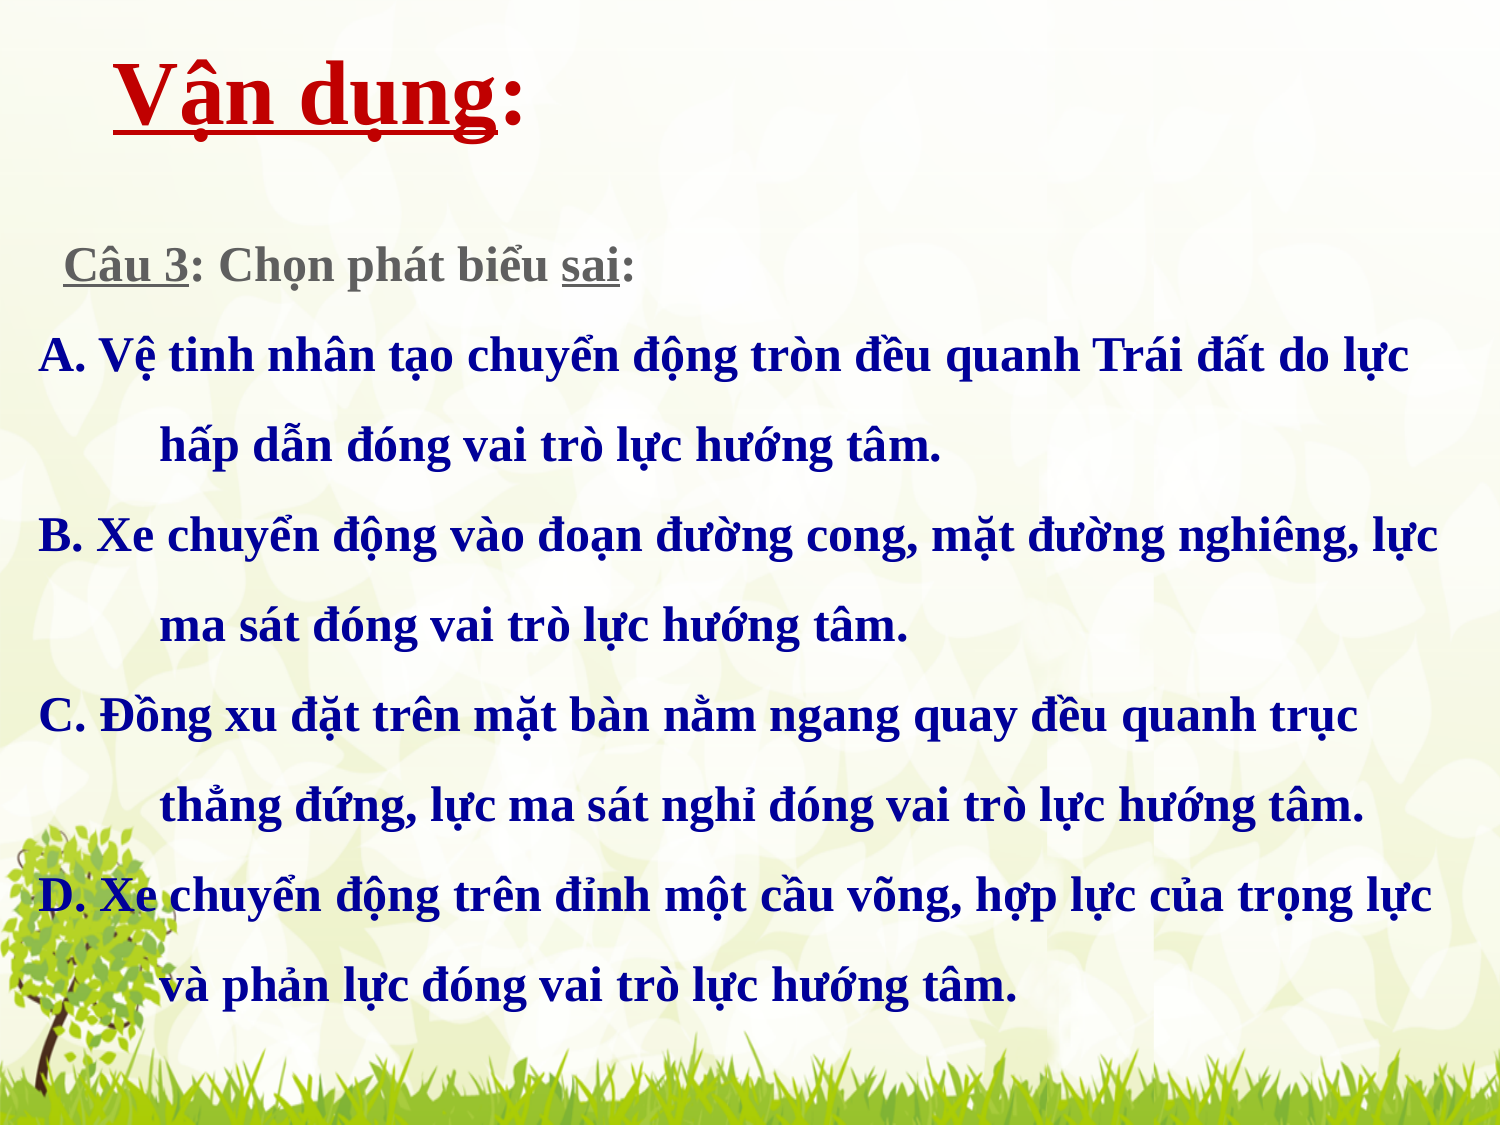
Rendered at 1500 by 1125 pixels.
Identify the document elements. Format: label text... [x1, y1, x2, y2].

slide_number Vận dụng: [75, 83, 1067, 202]
picture [0, 0, 1500, 1125]
text_box Câu 3: Chọn phát biểu sai: A. Vệ tinh nhân tạo chuyển động tròn đều quanh Trái đất do lực hấp dẫn đóng vai trò lực hướng tâm. B. Xe chuyển động vào đoạn đường cong, mặt đường nghiêng, lực ma sát đóng vai trò lực hướng tâm. C. Đồng xu đặt trên mặt bàn nằm ngang quay đều quanh trục thẳng đứng, lực ma sát nghỉ đóng vai trò lực hướng tâm. D. Xe chuyển động trên đỉnh một cầu võng, hợp lực của trọng lực và phản lực đóng vai trò lực hướng tâm. [23, 259, 1489, 954]
